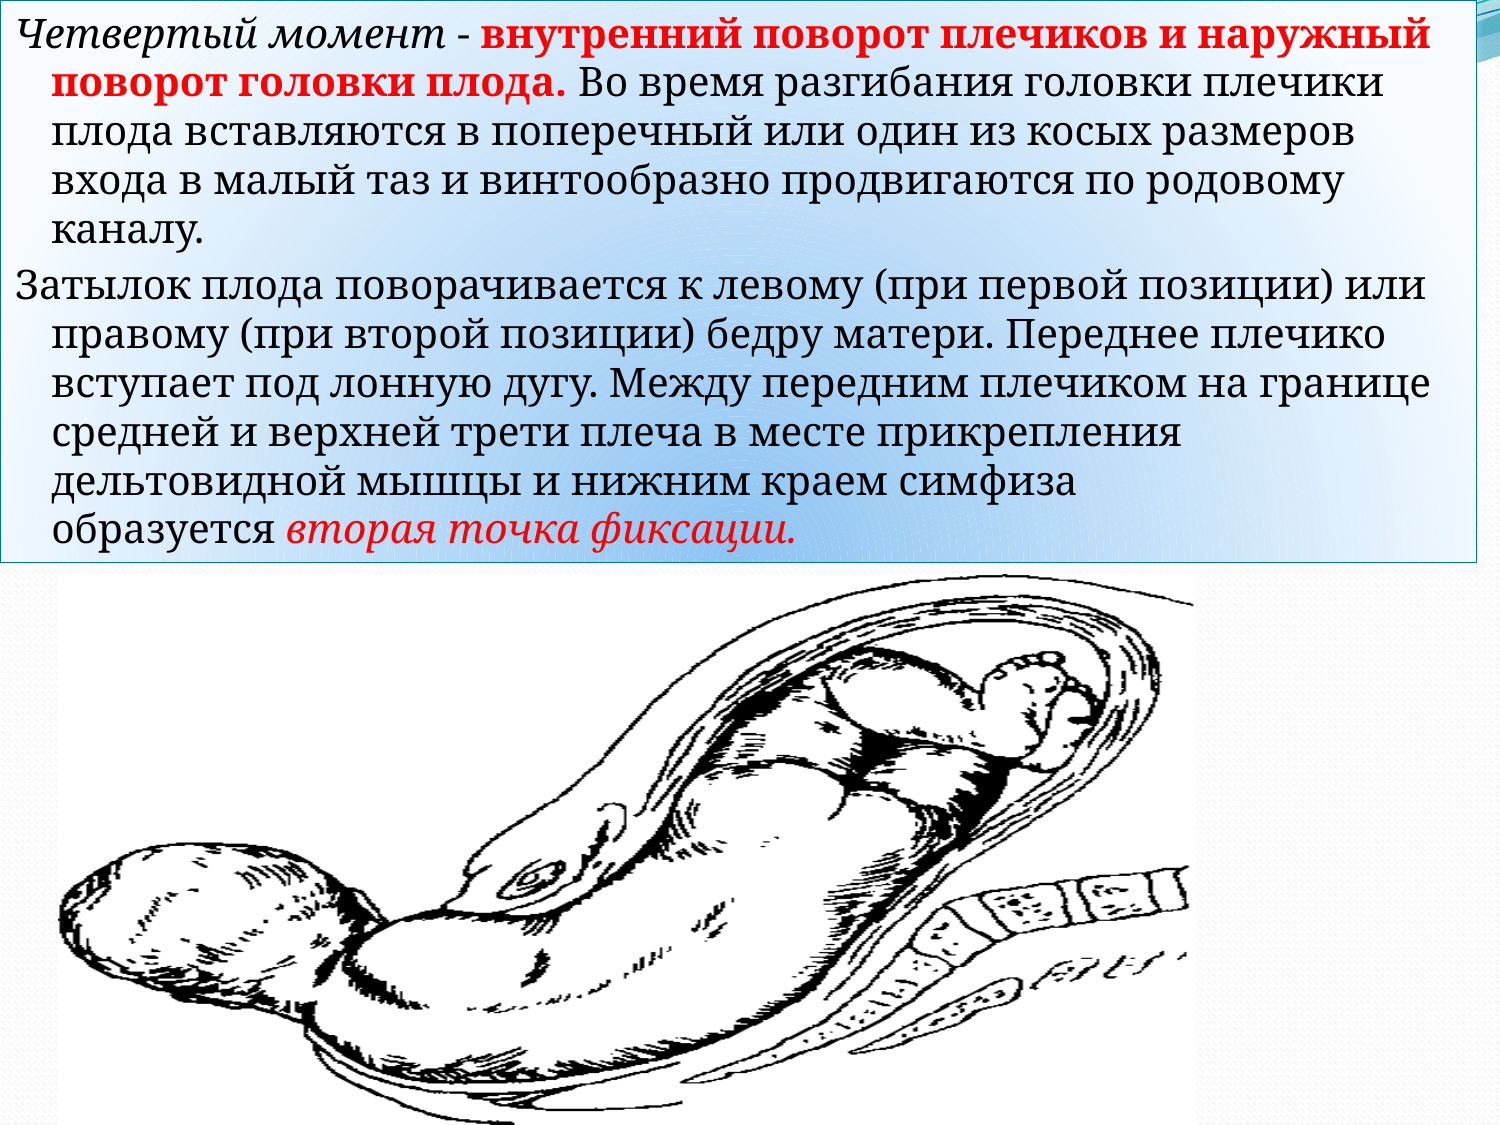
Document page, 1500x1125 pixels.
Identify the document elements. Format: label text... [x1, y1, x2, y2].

list Четвертый момент - внутренний поворот плечиков и наружный поворот головки плода. Во время разгибания головки плечики плода вставляются в поперечный или один из косых размеров входа в малый таз и винтообразно продвигаются по родовому каналу. Затылок плода поворачивается к левому (при первой позиции) или правому (при второй позиции) бедру матери. Переднее плечико вступает под лонную дугу. Между передним плечиком на границе средней и верхней трети плеча в месте прикрепления дельтовидной мышцы и нижним краем симфиза образуется вторая точка фиксации. [0, 0, 1477, 563]
picture [58, 573, 1196, 1125]
